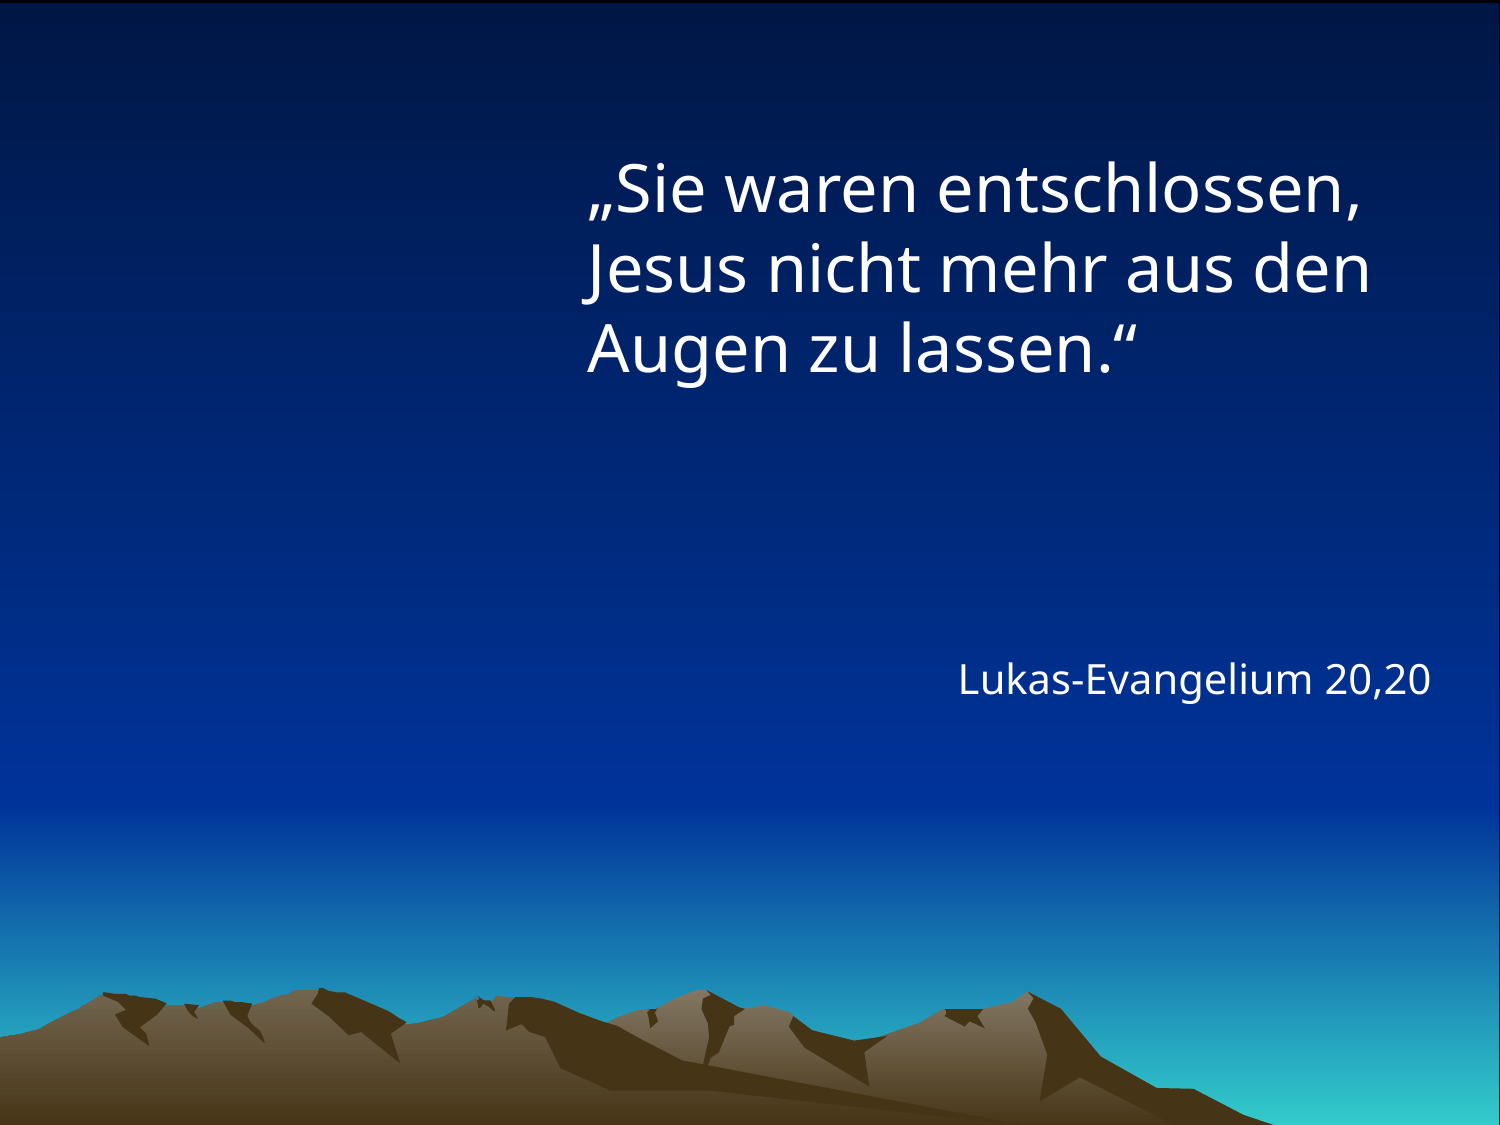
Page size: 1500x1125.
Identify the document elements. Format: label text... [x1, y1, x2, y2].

title „Sie waren entschlossen, Jesus nicht mehr aus den Augen zu lassen.“ [572, 137, 1471, 393]
subtitle Lukas-Evangelium 20,20 [761, 645, 1447, 1125]
picture [0, 0, 1500, 1125]
